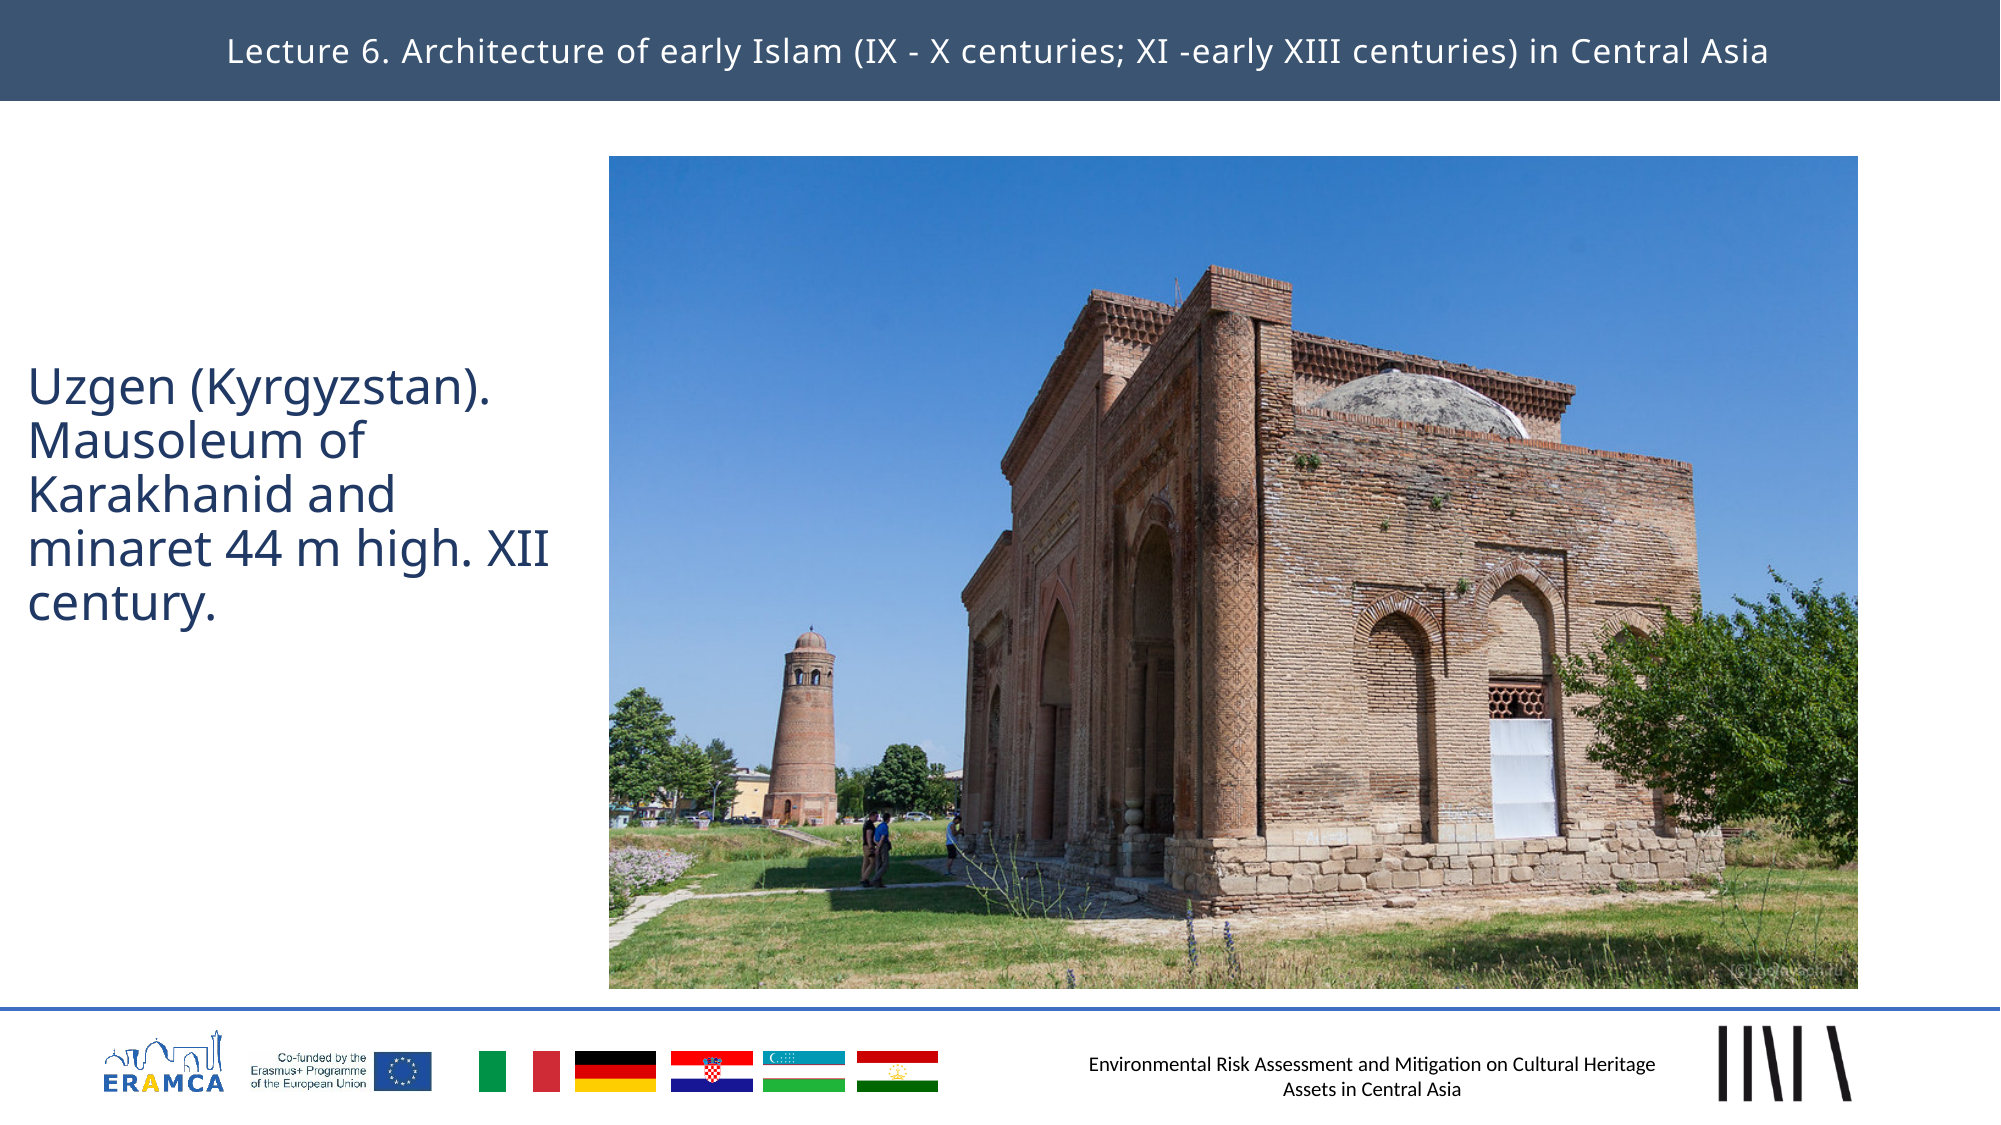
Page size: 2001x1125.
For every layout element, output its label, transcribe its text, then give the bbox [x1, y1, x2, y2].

title Uzgen (Kyrgyzstan). Mausoleum of Karakhanid and minaret 44 m high. XII century. [19, 276, 581, 716]
picture [763, 1051, 845, 1092]
picture [671, 1051, 753, 1092]
picture [857, 1051, 938, 1092]
picture [479, 1051, 560, 1092]
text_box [0, 0, 2000, 101]
picture [104, 1030, 224, 1092]
picture [609, 156, 1858, 989]
picture [575, 1051, 656, 1092]
picture [249, 1051, 432, 1092]
picture [1713, 1011, 1863, 1116]
